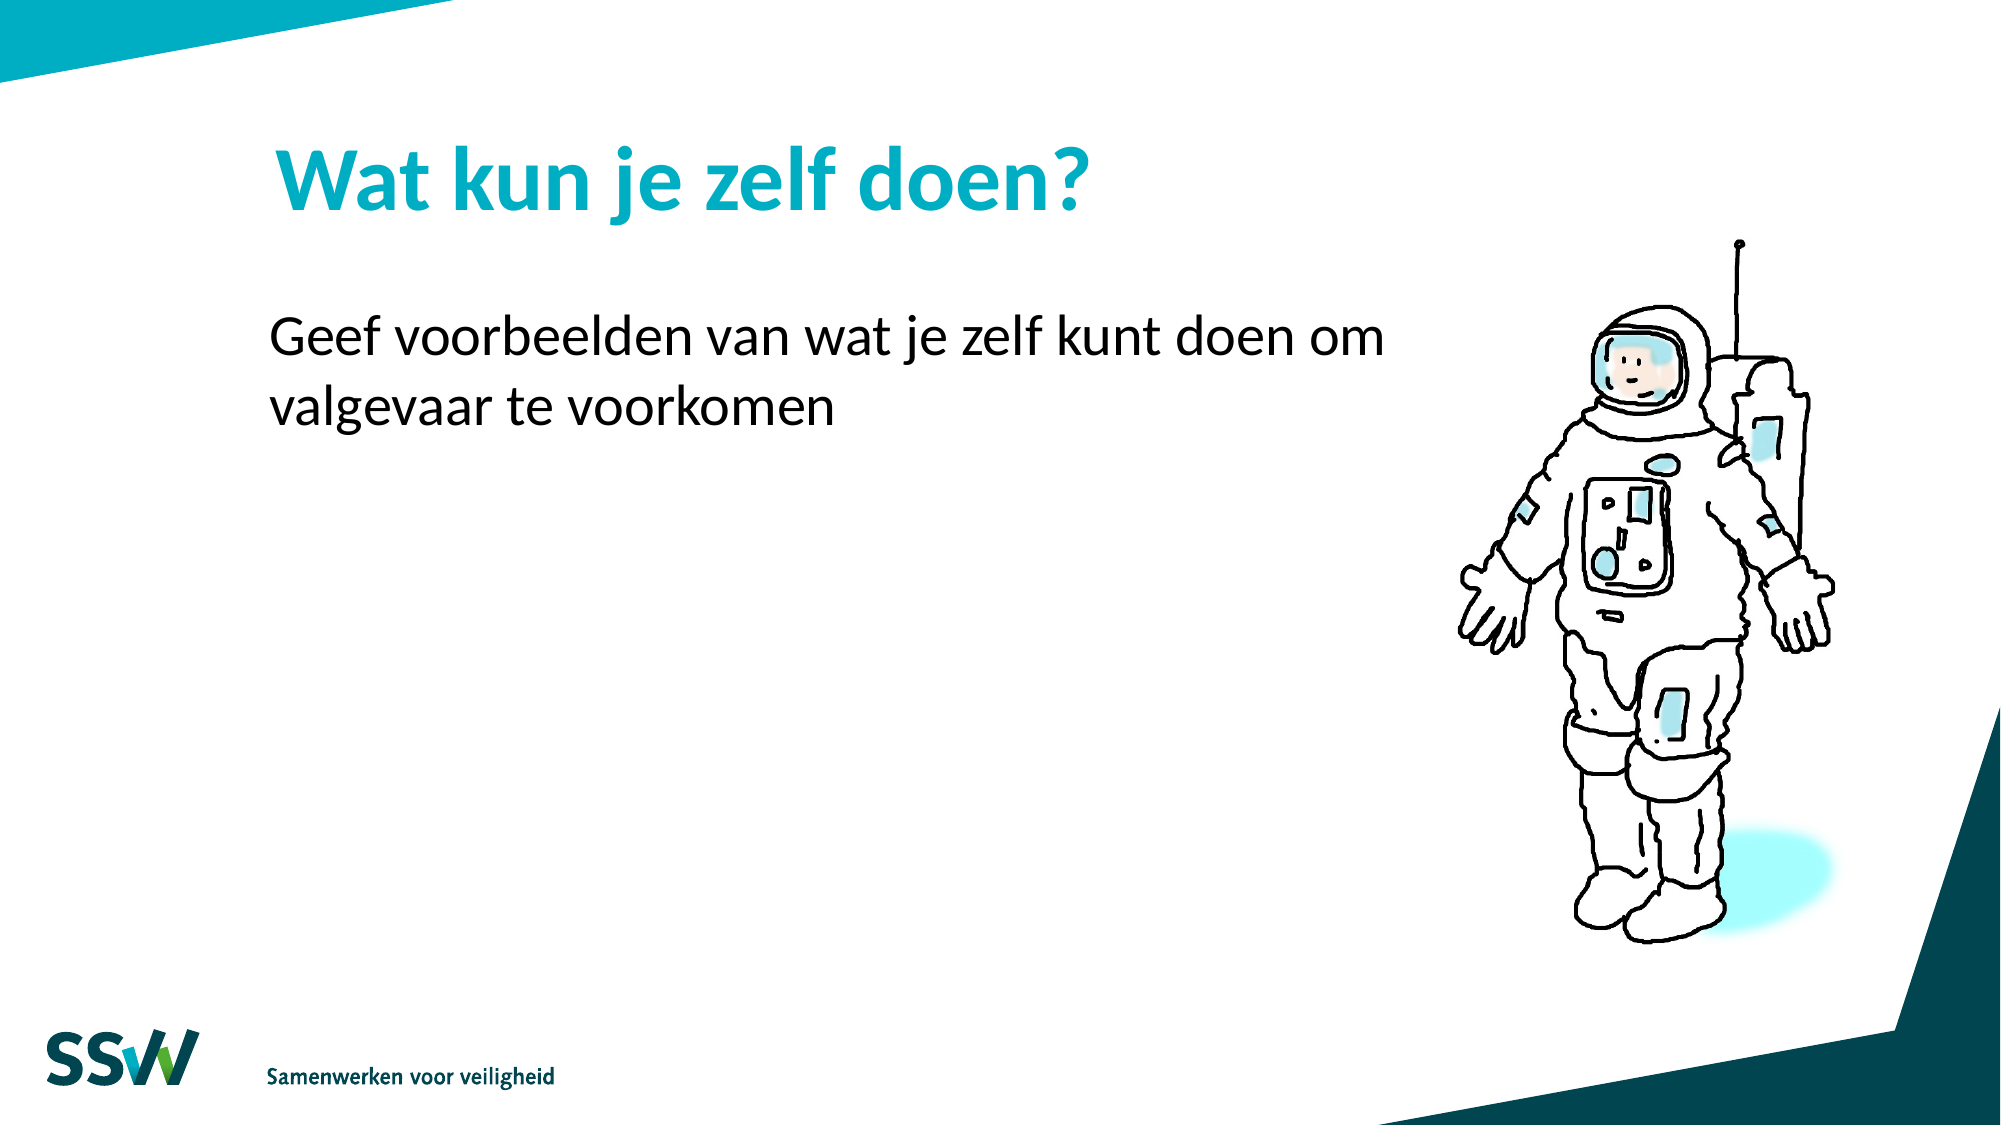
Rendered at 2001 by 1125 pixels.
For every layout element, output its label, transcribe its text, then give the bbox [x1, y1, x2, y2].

list Geef voorbeelden van wat je zelf kunt doen om valgevaar te voorkomen [269, 297, 1432, 439]
picture [1432, 231, 1865, 945]
slide_number 13 [1529, 1042, 1980, 1103]
title Wat kun je zelf doen? [269, 131, 1865, 232]
